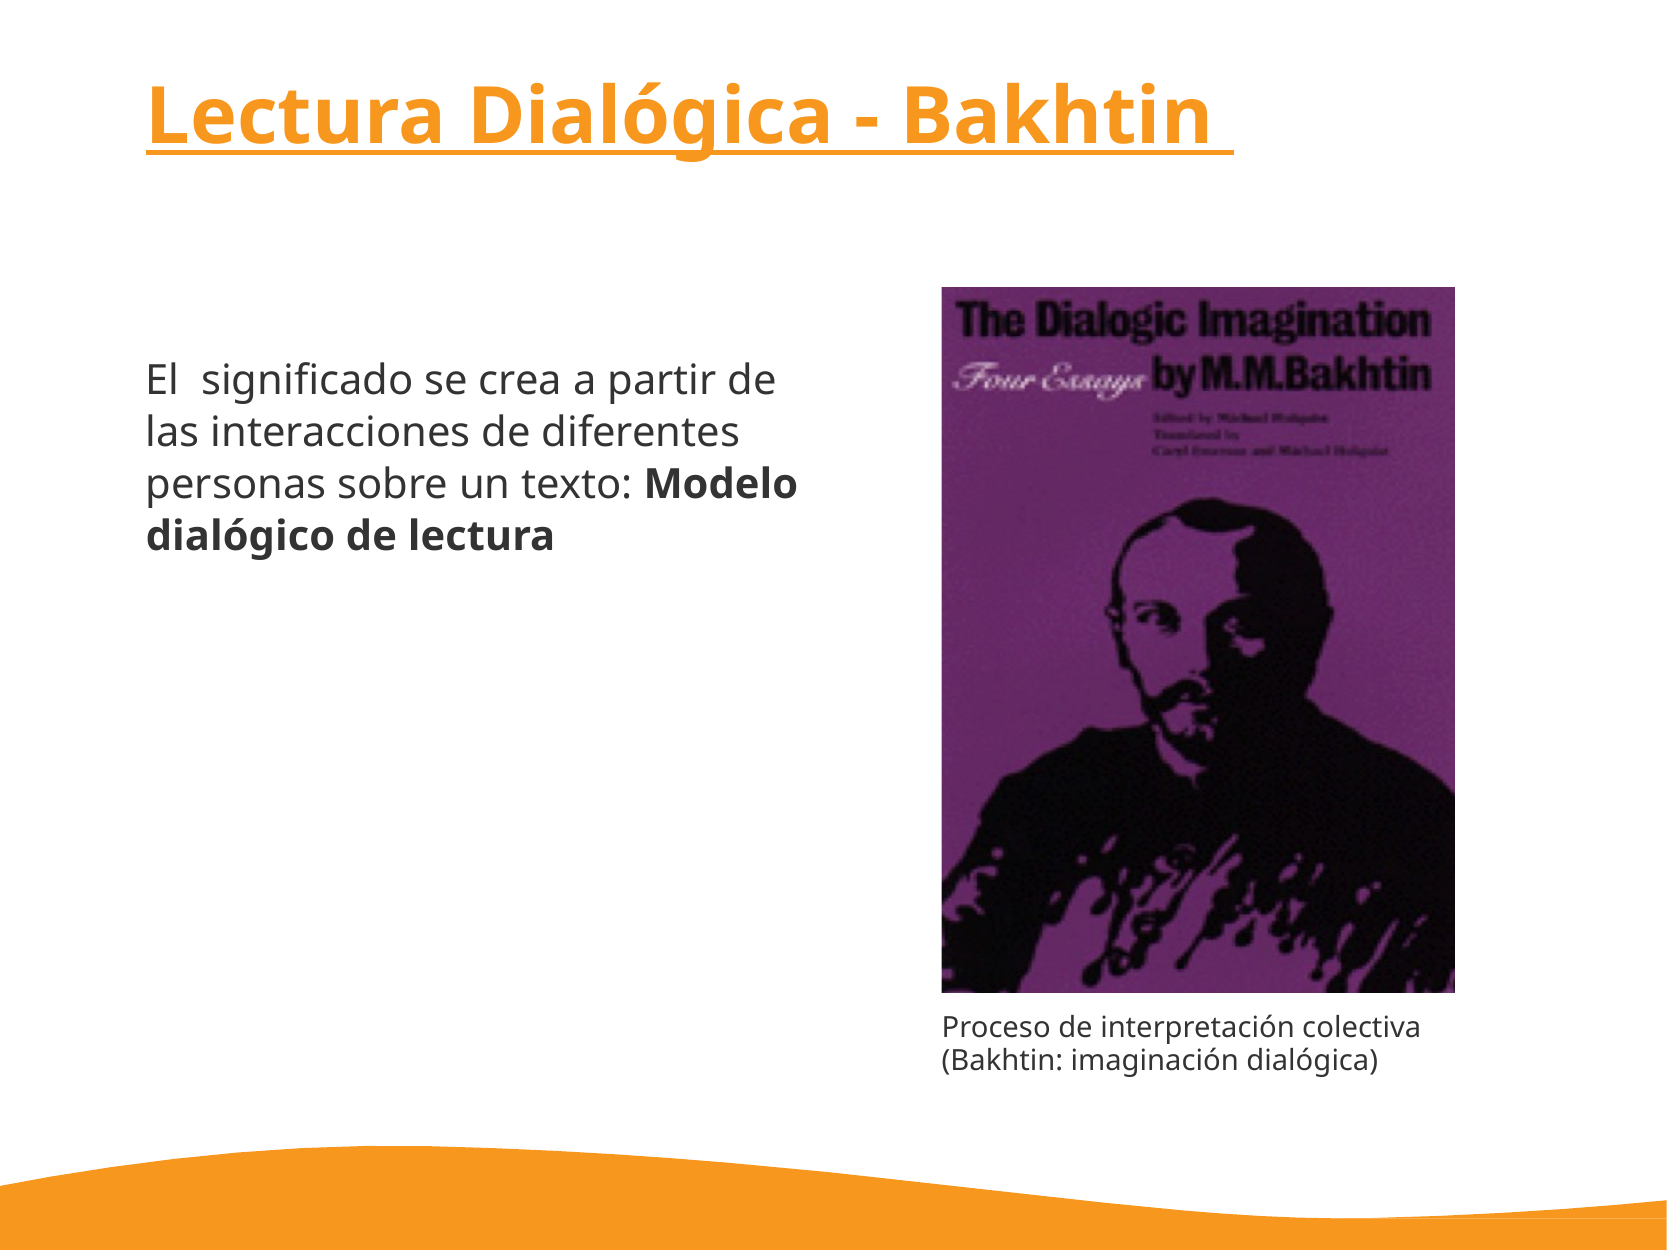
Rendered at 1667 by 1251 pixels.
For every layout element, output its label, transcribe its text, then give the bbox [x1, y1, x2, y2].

text_box El significado se crea a partir de las interacciones de diferentes personas sobre un texto: Modelo dialógico de lectura [143, 350, 833, 560]
title Lectura Dialógica - Bakhtin [143, 64, 1523, 160]
text_box Proceso de interpretación colectiva (Bakhtin: imaginación dialógica) [939, 1009, 1446, 1077]
text_box [941, 287, 1456, 993]
